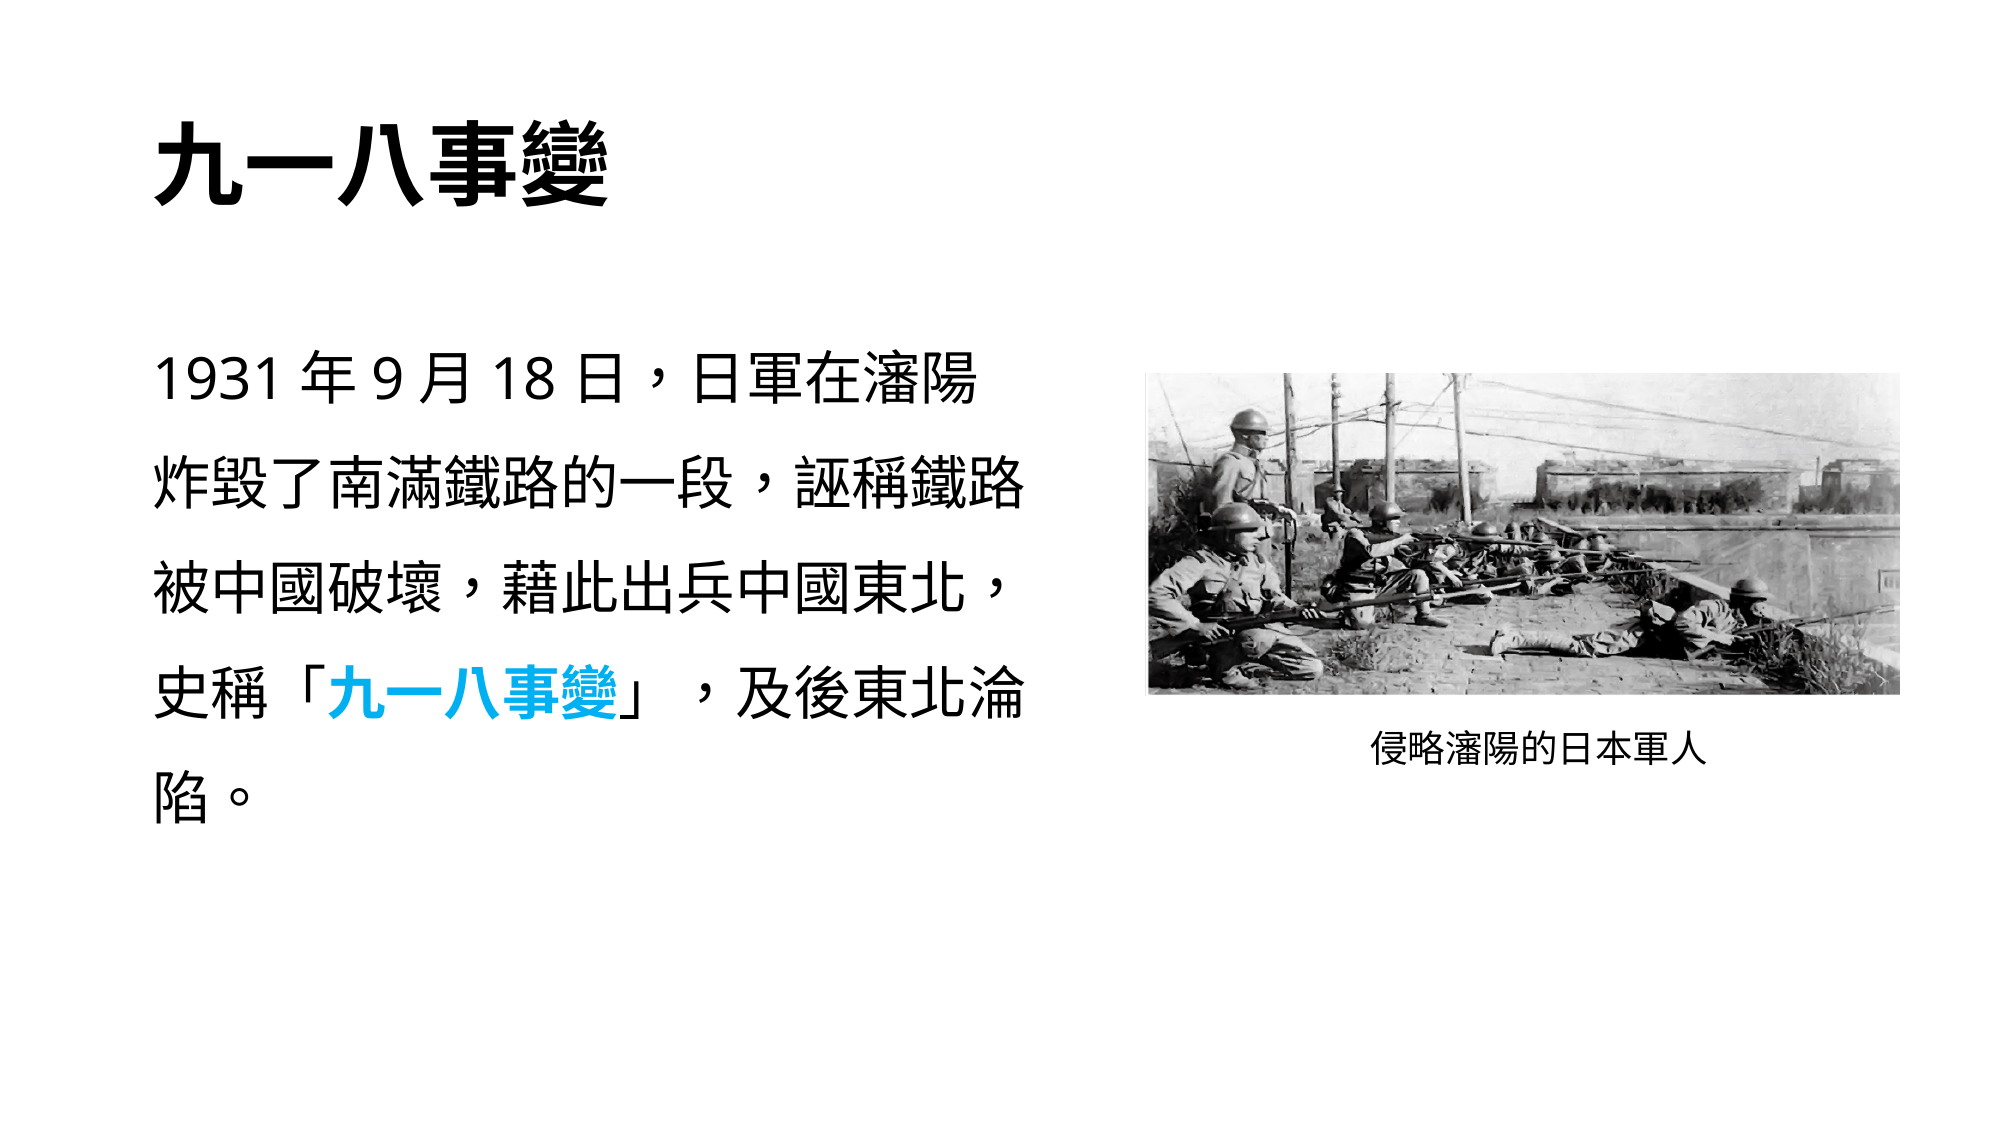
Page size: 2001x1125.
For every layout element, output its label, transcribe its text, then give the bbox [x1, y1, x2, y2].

picture [1145, 373, 1900, 696]
text_box 侵略瀋陽的日本軍人 [1355, 717, 1723, 778]
title 九一八事變 [137, 59, 1863, 278]
list 1931年9月18日，日軍在瀋陽炸毀了南滿鐵路的一段，誣稱鐵路被中國破壞，藉此出兵中國東北，史稱「九一八事變」，及後東北淪陷。 [137, 299, 1049, 1014]
